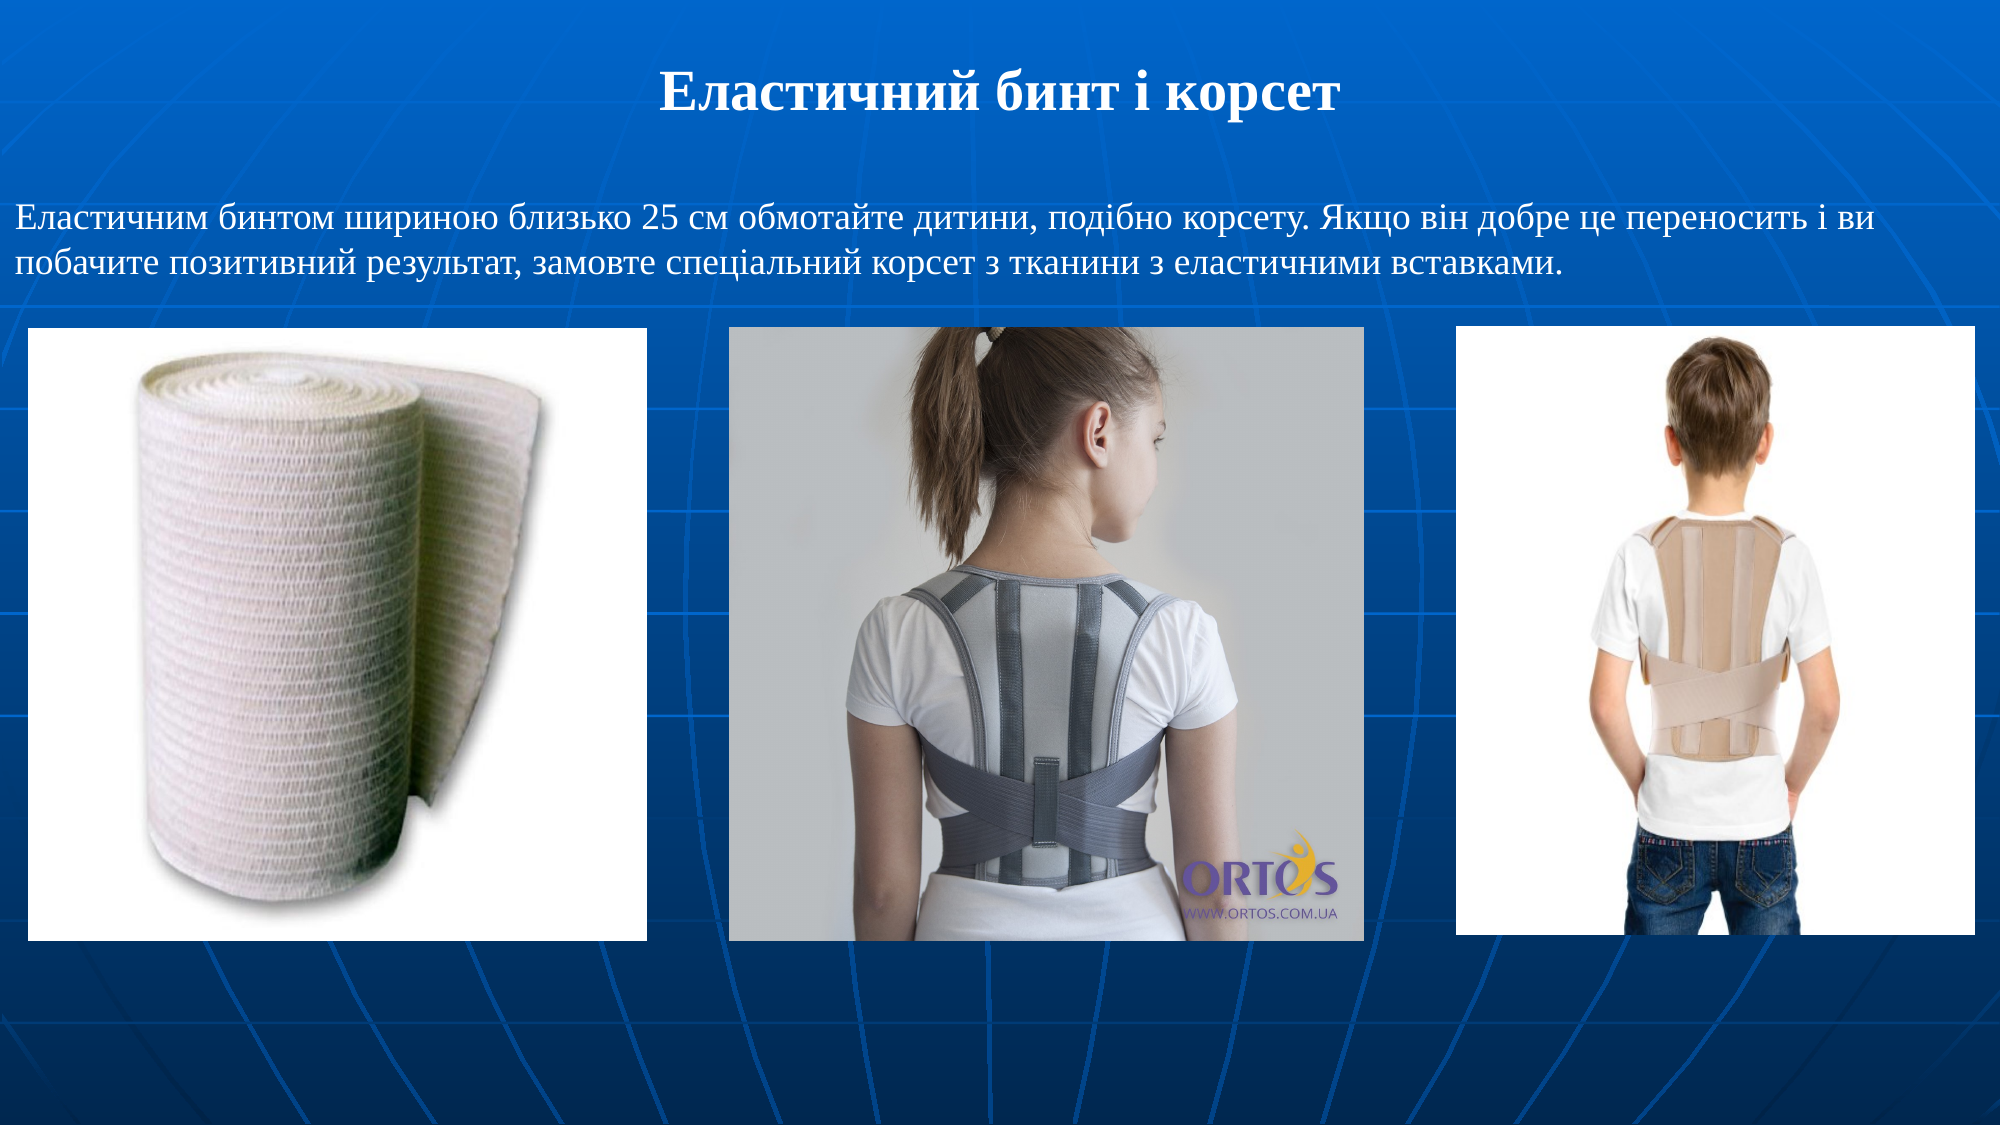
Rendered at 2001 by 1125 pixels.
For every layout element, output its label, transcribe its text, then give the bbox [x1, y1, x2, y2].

text_box Еластичний бинт і корсет Еластичним бинтом шириною близько 25 см обмотайте дитини, подібно корсету. Якщо він добре це переносить і ви побачите позитивний результат, замовте спеціальний корсет з тканини з еластичними вставками. [0, 0, 2000, 290]
picture [1455, 326, 1976, 935]
picture [27, 327, 648, 941]
picture [729, 326, 1365, 941]
